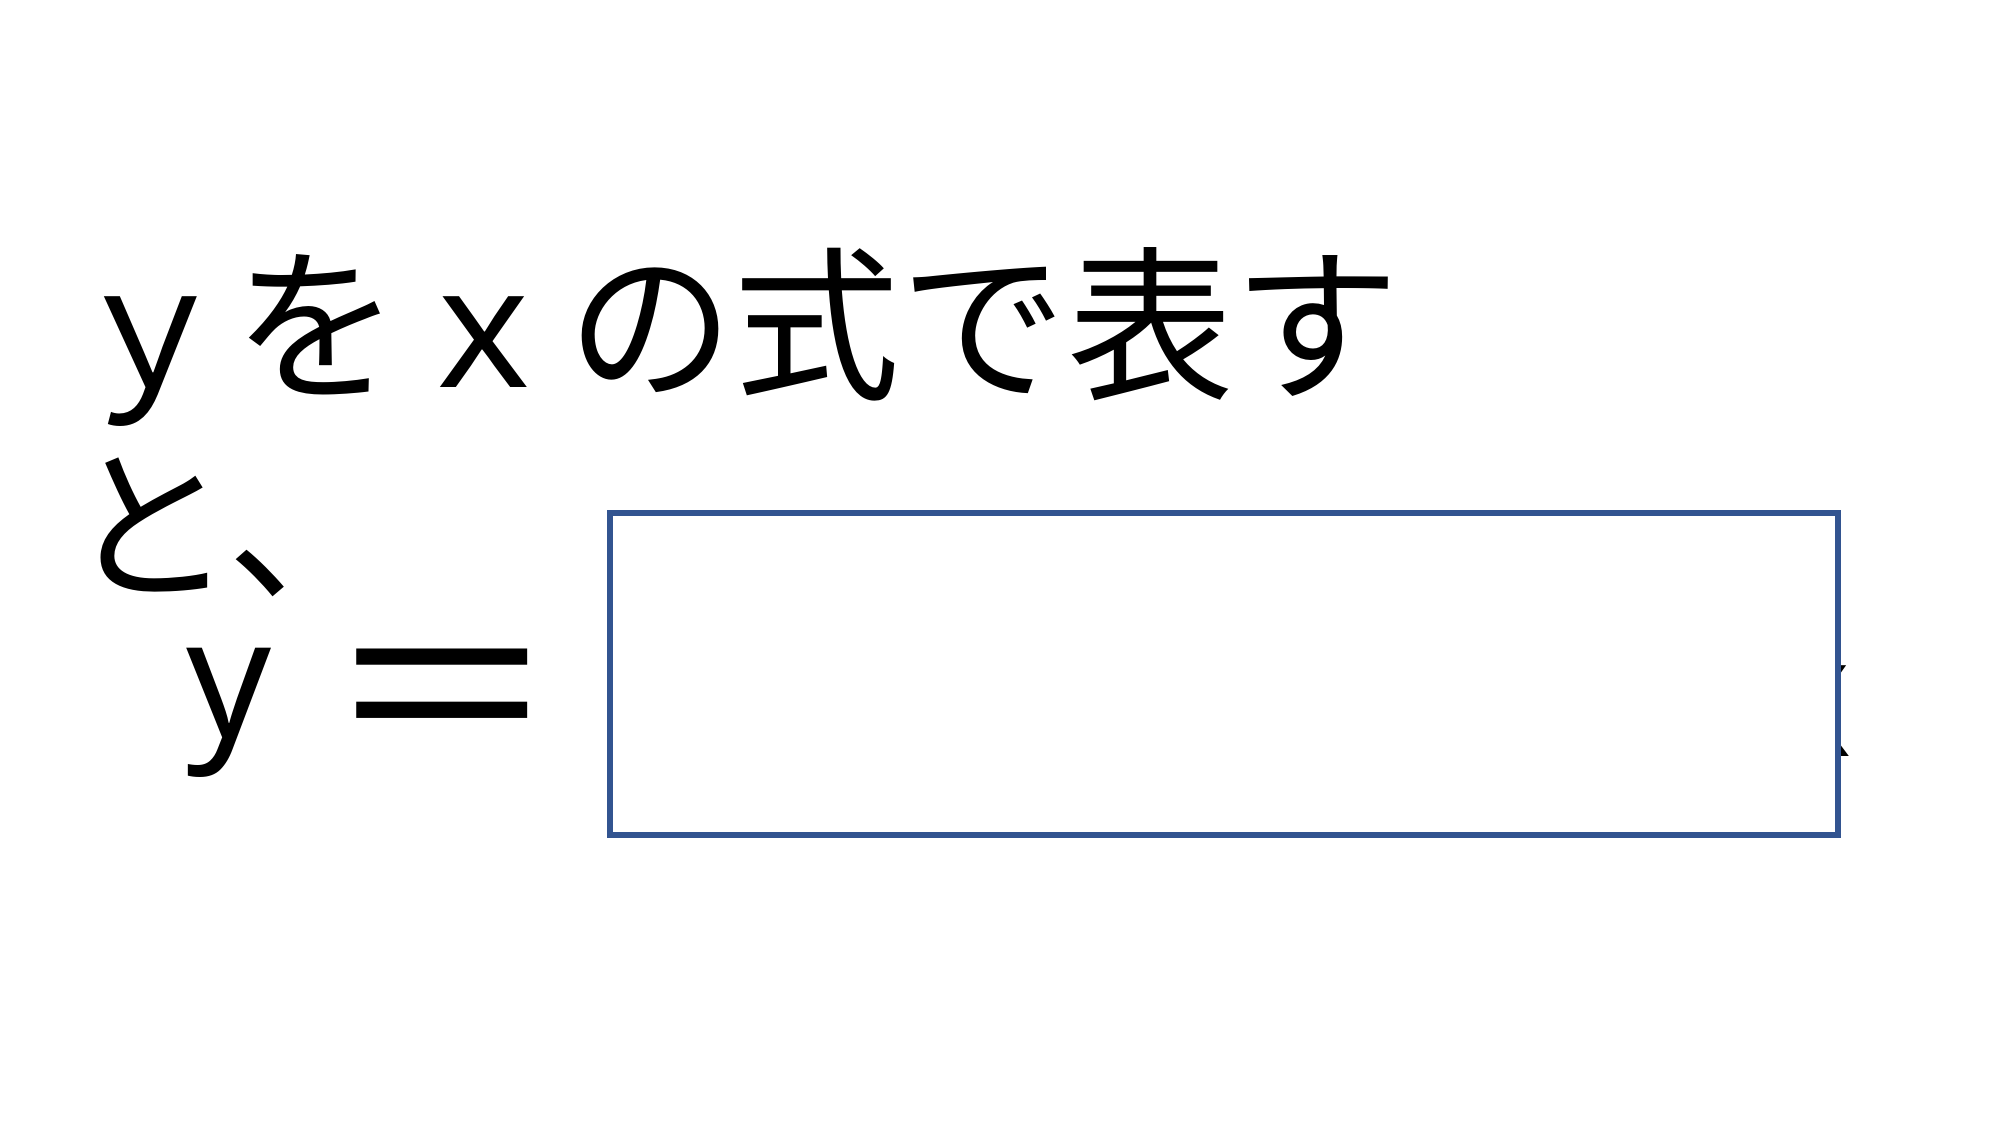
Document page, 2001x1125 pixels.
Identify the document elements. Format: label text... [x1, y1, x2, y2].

text_box 決まった数 ×ｘ [1839, 581, 1924, 797]
text_box y [161, 628, 339, 779]
text_box ｙをｘの式で表すと、 [52, 213, 1481, 628]
text_box [609, 512, 1839, 836]
text_box ＝ [310, 628, 576, 828]
